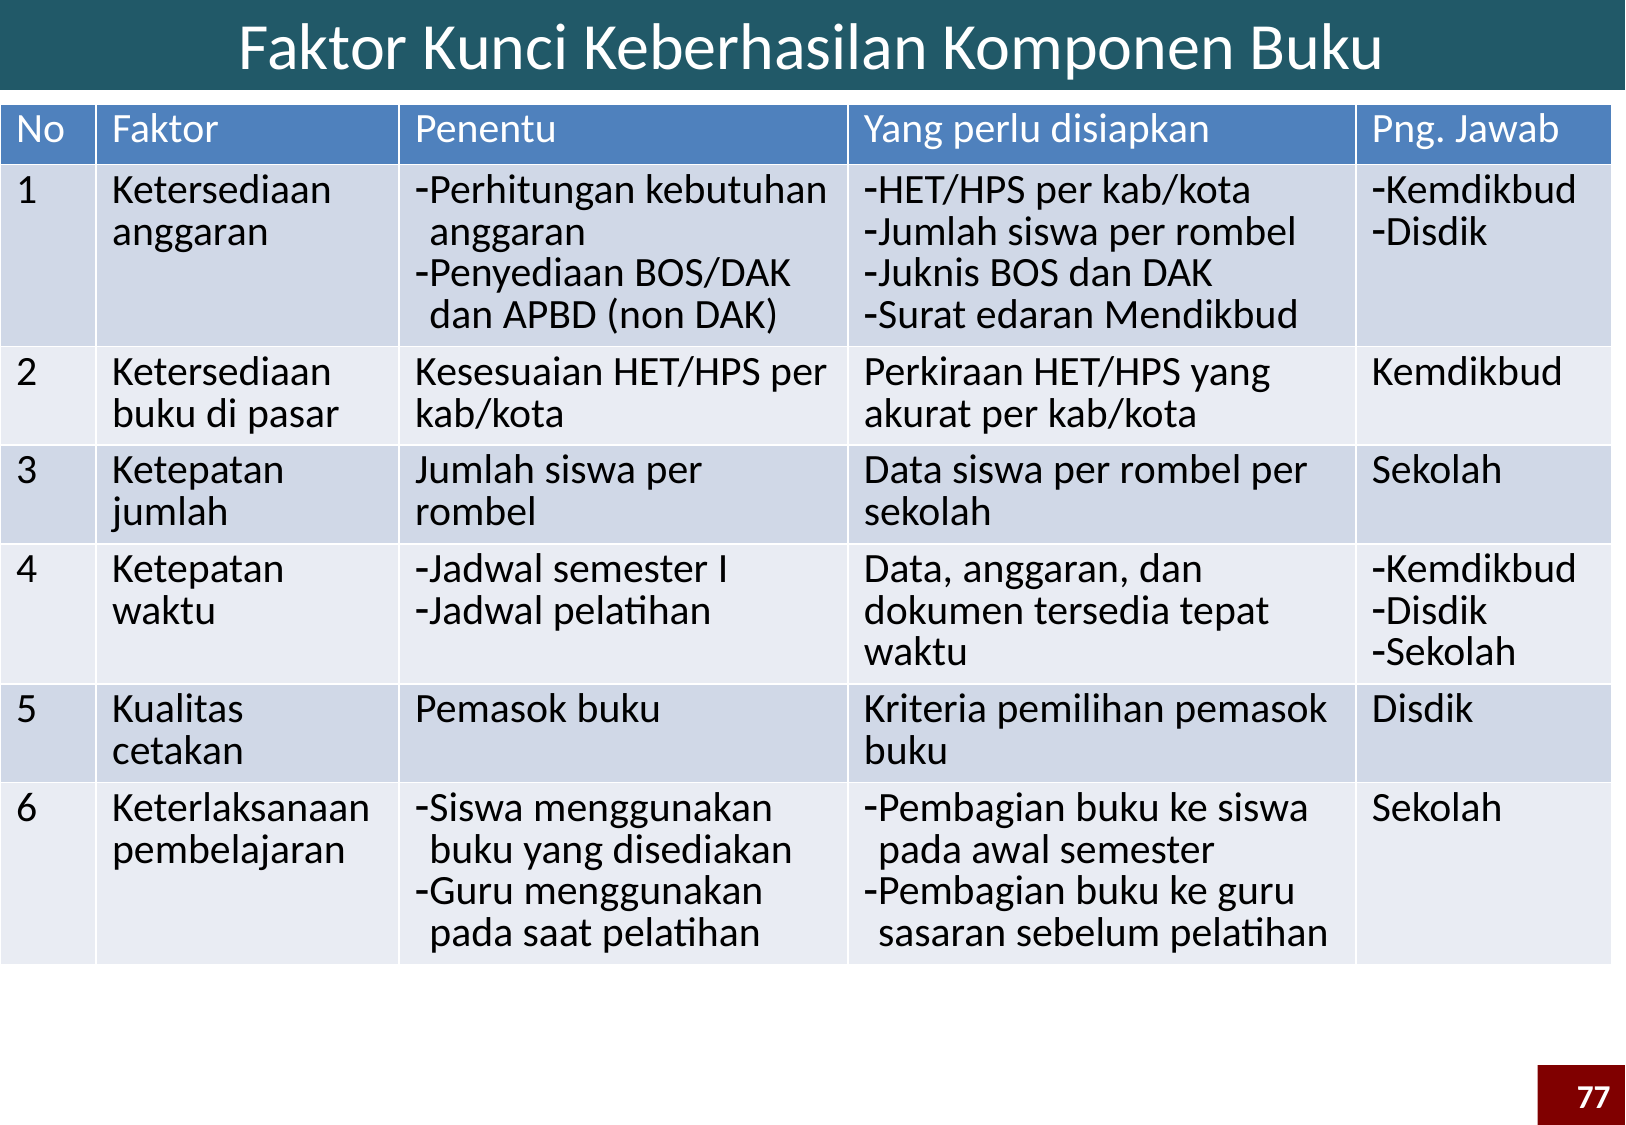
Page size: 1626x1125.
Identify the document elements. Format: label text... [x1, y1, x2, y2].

table_cell Pemasok buku [400, 685, 847, 782]
table_cell Jumlah siswa per rombel [400, 446, 847, 543]
table_cell 6 [1, 783, 95, 964]
table_cell Disdik [1357, 685, 1611, 782]
table_cell Ketepatan waktu [97, 545, 398, 683]
table_cell 1 [1, 165, 95, 346]
table_cell Kualitas cetakan [97, 685, 398, 782]
table_cell Pembagian buku ke siswa pada awal semester Pembagian buku ke guru sasaran sebelum pelatihan [849, 783, 1355, 964]
table_cell 3 [1, 446, 95, 543]
table_header Yang perlu disiapkan [849, 105, 1355, 164]
table_cell Kemdikbud Disdik Sekolah [1357, 545, 1611, 683]
table_cell Ketersediaan buku di pasar [97, 347, 398, 444]
table_cell Data, anggaran, dan dokumen tersedia tepat waktu [849, 545, 1355, 683]
text_box 77 [1537, 1065, 1625, 1125]
table_cell Siswa menggunakan buku yang disediakan Guru menggunakan pada saat pelatihan [400, 783, 847, 964]
table_cell Kemdikbud Disdik [1357, 165, 1611, 346]
table_cell Kriteria pemilihan pemasok buku [849, 685, 1355, 782]
table_cell 5 [1, 685, 95, 782]
table_header Penentu [400, 105, 847, 164]
table_cell 2 [1, 347, 95, 444]
table_cell Kesesuaian HET/HPS per kab/kota [400, 347, 847, 444]
table_cell Ketepatan jumlah [97, 446, 398, 543]
table_cell 4 [1, 545, 95, 683]
table_cell Jadwal semester I Jadwal pelatihan [400, 545, 847, 683]
table_cell Sekolah [1357, 446, 1611, 543]
table_cell Data siswa per rombel per sekolah [849, 446, 1355, 543]
title Faktor Kunci Keberhasilan Komponen Buku [0, 0, 1625, 90]
table_header Faktor [97, 105, 398, 164]
table_cell Perkiraan HET/HPS yang akurat per kab/kota [849, 347, 1355, 444]
table_cell Kemdikbud [1357, 347, 1611, 444]
table_cell Sekolah [1357, 783, 1611, 964]
table_cell Perhitungan kebutuhan anggaran Penyediaan BOS/DAK dan APBD (non DAK) [400, 165, 847, 346]
table_header No [1, 105, 95, 164]
table_cell Keterlaksanaan pembelajaran [97, 783, 398, 964]
table_header Png. Jawab [1357, 105, 1611, 164]
table_cell Ketersediaan anggaran [97, 165, 398, 346]
table_cell HET/HPS per kab/kota Jumlah siswa per rombel Juknis BOS dan DAK Surat edaran Mendikbud [849, 165, 1355, 346]
